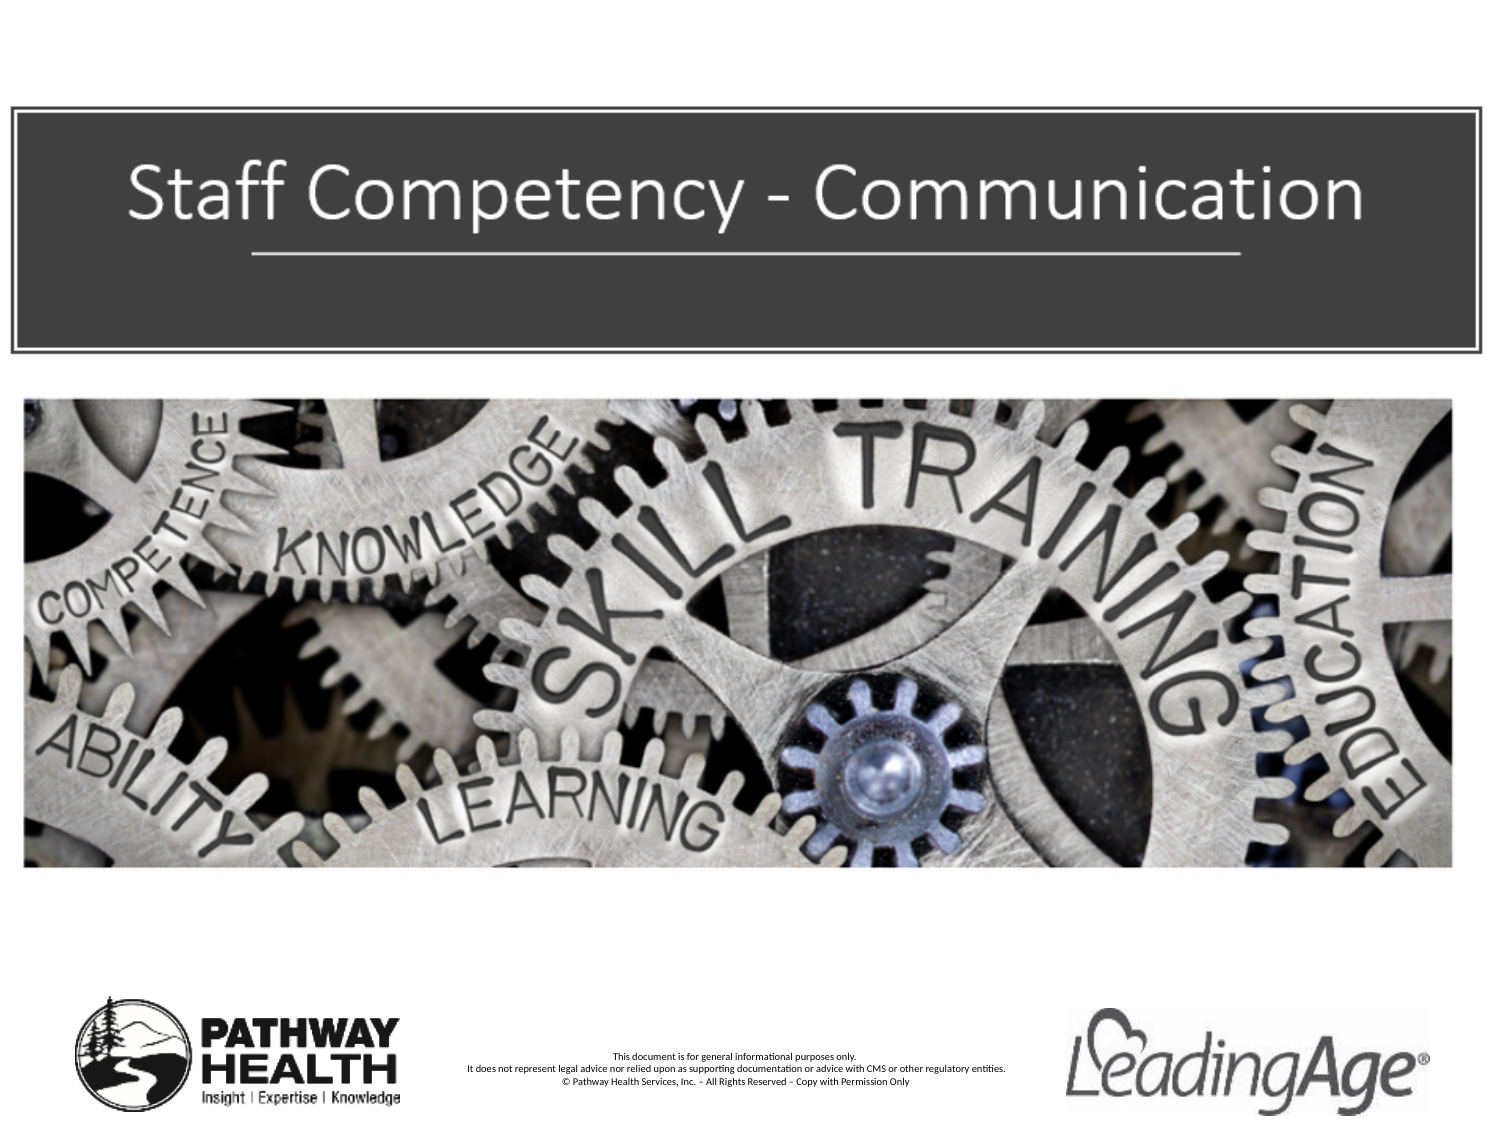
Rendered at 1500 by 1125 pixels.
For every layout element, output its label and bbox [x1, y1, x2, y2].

picture [0, 99, 1500, 874]
picture [1066, 1008, 1430, 1116]
picture [75, 995, 400, 1112]
